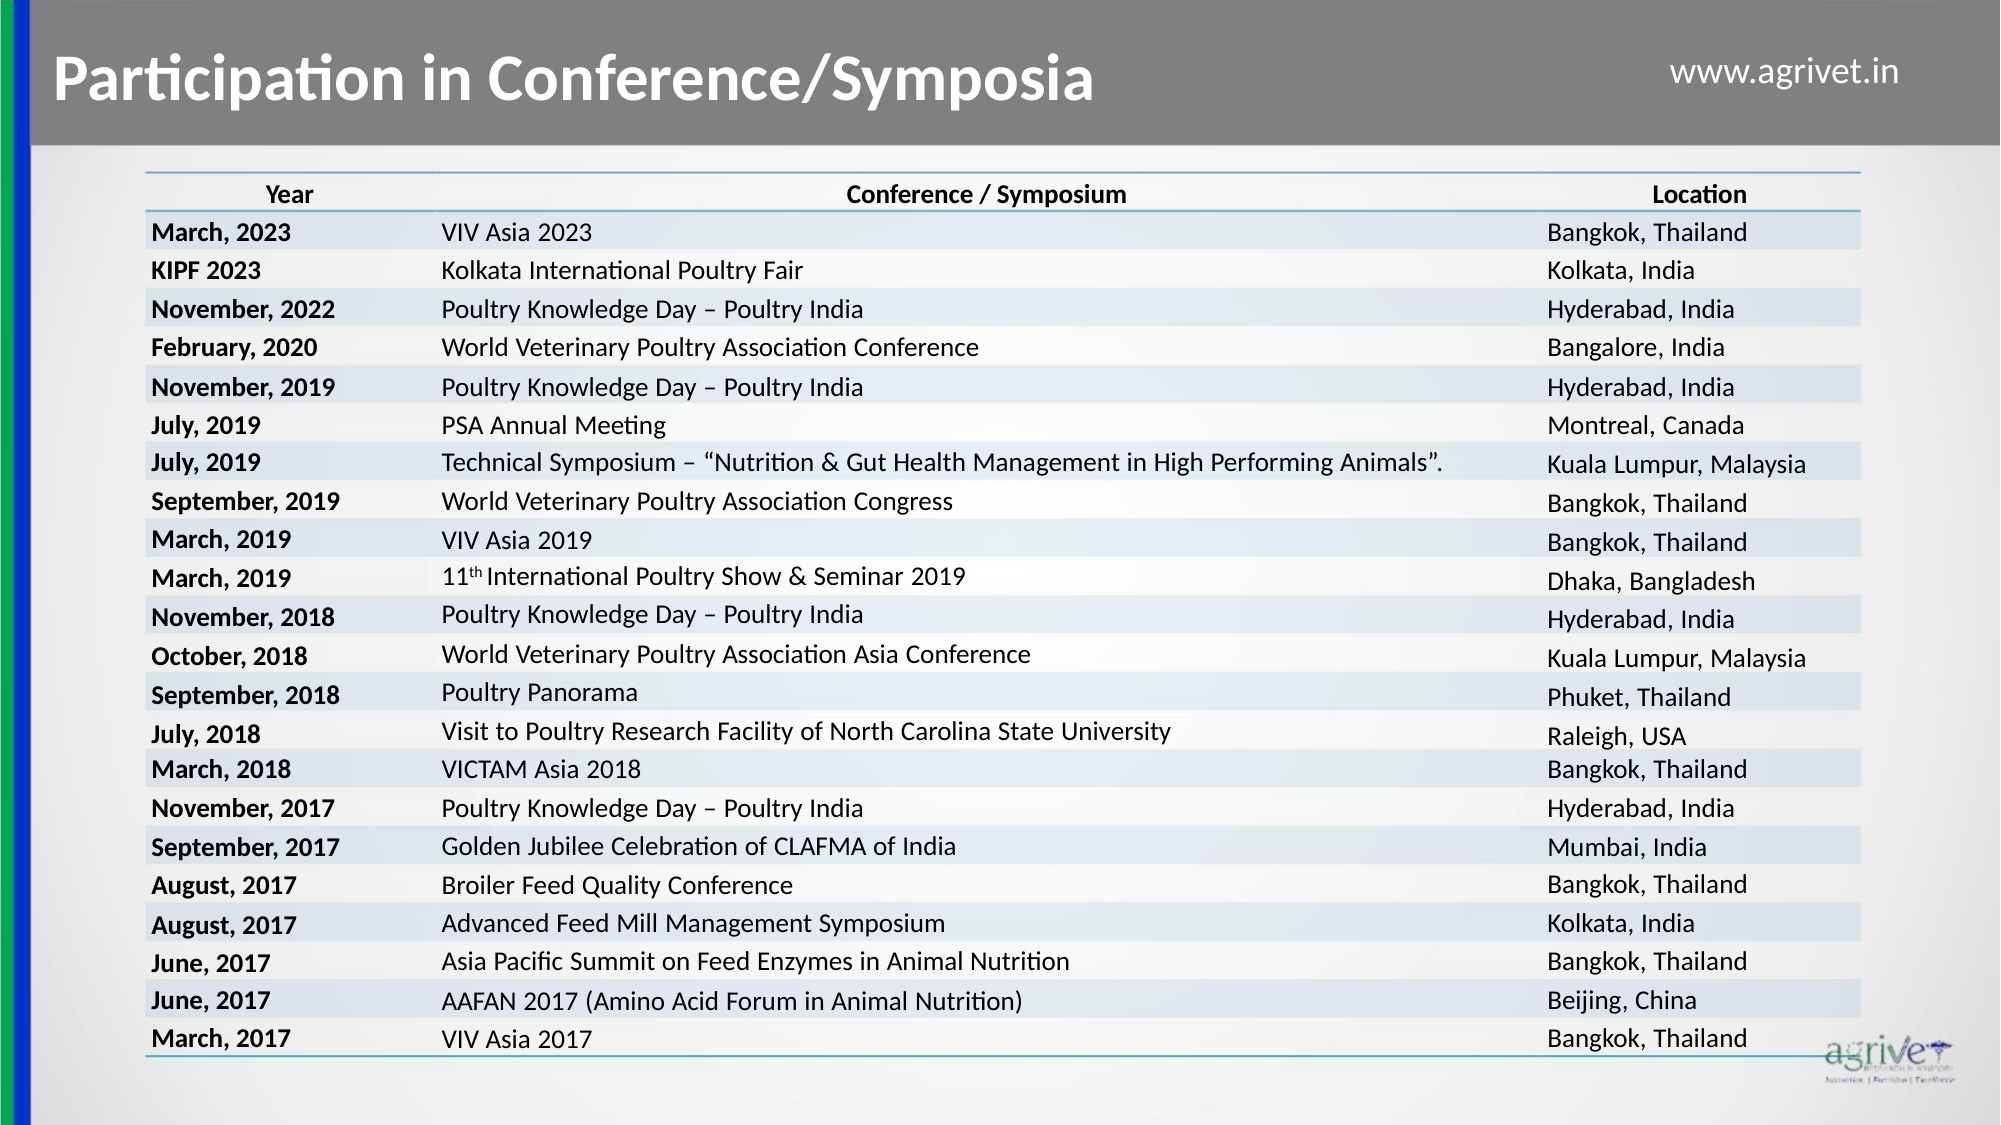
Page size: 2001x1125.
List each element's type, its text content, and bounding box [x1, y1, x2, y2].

text_box Kolkata, India [1547, 258, 1722, 286]
text_box Bangkok, Thailand Kolkata, India [1547, 872, 1773, 938]
text_box Participation in Conference/Symposia [53, 47, 1125, 114]
text_box September, 2019 March, 2019 March, 2019 November, 2018 October, 2018 September, 2018 July, 2018 [151, 488, 368, 750]
text_box Conference / Symposium [846, 181, 1155, 209]
text_box July, 2019 [151, 450, 288, 478]
text_box Hyderabad, India Bangalore, India Hyderabad, India Montreal, Canada Kuala Lumpur, Malaysia Bangkok, Thailand Bangkok, Thailand Dhaka, Bangladesh Hyderabad, India Kuala Lumpur, Malaysia Phuket, Thailand Raleigh, USA [1547, 296, 1835, 752]
text_box Advanced Feed Mill Management Symposium Asia Pacific Summit on Feed Enzymes in Animal Nutrition AAFAN 2017 (Amino Acid Forum in Animal Nutrition) VIV Asia 2017 [441, 910, 1093, 1055]
text_box Bangkok, Thailand [1547, 1025, 1773, 1053]
text_box Visit to Poultry Research Facility of North Carolina State University VICTAM Asia 2018 [441, 718, 1195, 785]
text_box VIV Asia 2023 [441, 219, 617, 247]
text_box Location [1652, 181, 1774, 209]
text_box Bangkok, Thailand Beijing, China [1547, 949, 1773, 1015]
text_box www.agrivet.in [1669, 53, 1928, 92]
text_box Kolkata International Poultry Fair [441, 258, 831, 286]
text_box 11th International Poultry Show & Seminar 2019 Poultry Knowledge Day – Poultry India World Veterinary Poultry Association Asia Conference Poultry Panorama [441, 563, 1059, 708]
text_box June, 2017 [151, 987, 296, 1015]
text_box [0, 0, 2000, 1125]
text_box Bangkok, Thailand [1547, 219, 1773, 247]
text_box November, 2022 February, 2020 November, 2019 July, 2019 [151, 296, 363, 440]
text_box Bangkok, Thailand Hyderabad, India Mumbai, India [1547, 757, 1773, 863]
text_box March, 2017 [151, 1025, 317, 1053]
text_box Year March, 2023 [151, 181, 342, 247]
text_box KIPF 2023 [151, 258, 287, 286]
text_box March, 2018 November, 2017 September, 2017 August, 2017 August, 2017 June, 2017 [151, 757, 368, 979]
text_box Technical Symposium – “Nutrition & Gut Health Management in High Performing Animals”. World Veterinary Poultry Association Congress VIV Asia 2019 [441, 450, 1469, 555]
text_box Poultry Knowledge Day – Poultry India Golden Jubilee Celebration of CLAFMA of India Broiler Feed Quality Conference [441, 795, 980, 901]
text_box Poultry Knowledge Day – Poultry India World Veterinary Poultry Association Conference Poultry Knowledge Day – Poultry India PSA Annual Meeting [441, 296, 1007, 440]
